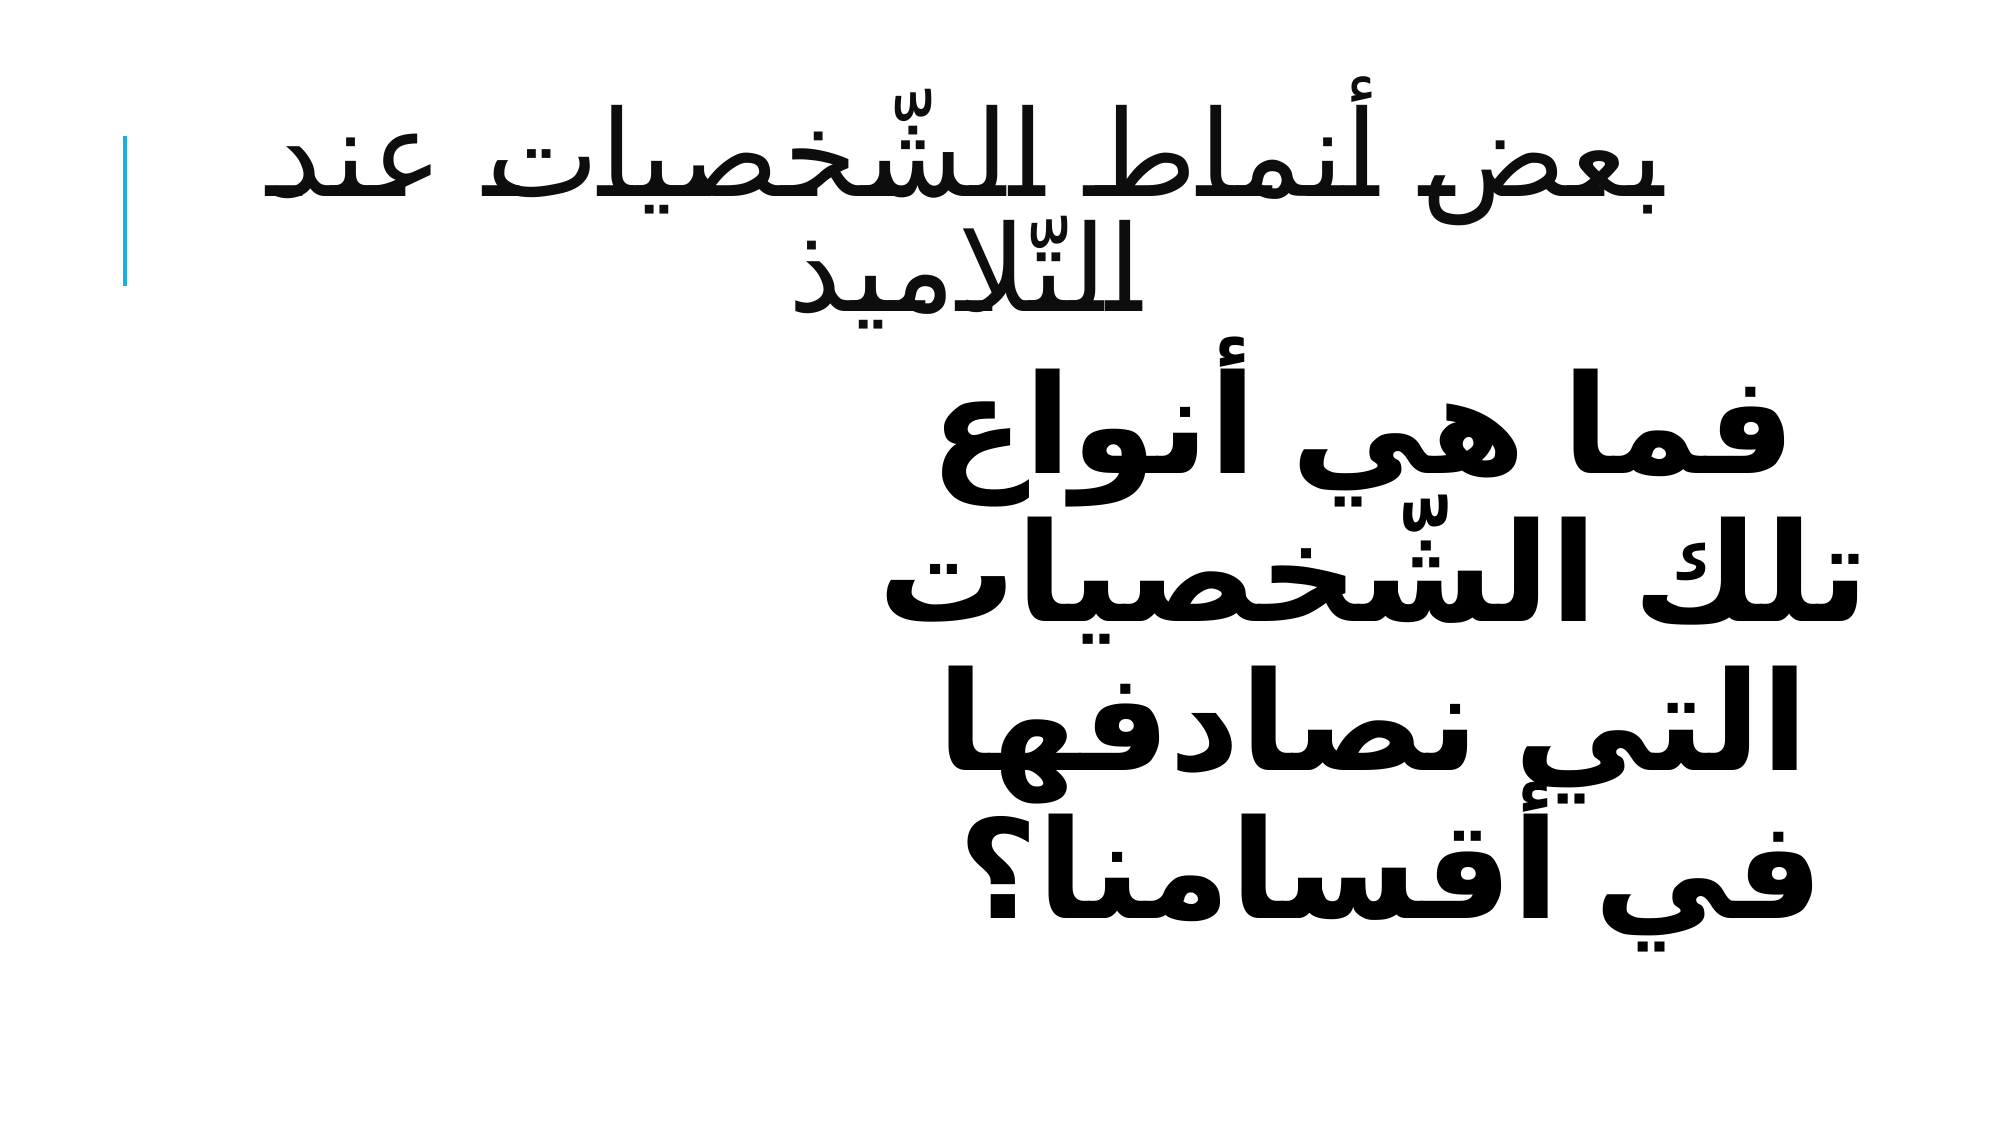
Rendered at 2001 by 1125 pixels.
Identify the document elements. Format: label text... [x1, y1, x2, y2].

list فما هي أنواع تلك الشّخصيات التي نصادفها في أقسامنا؟ [822, 346, 1941, 1007]
title بعض أنماط الشّخصيات عند التّلاميذ [168, 96, 1763, 342]
